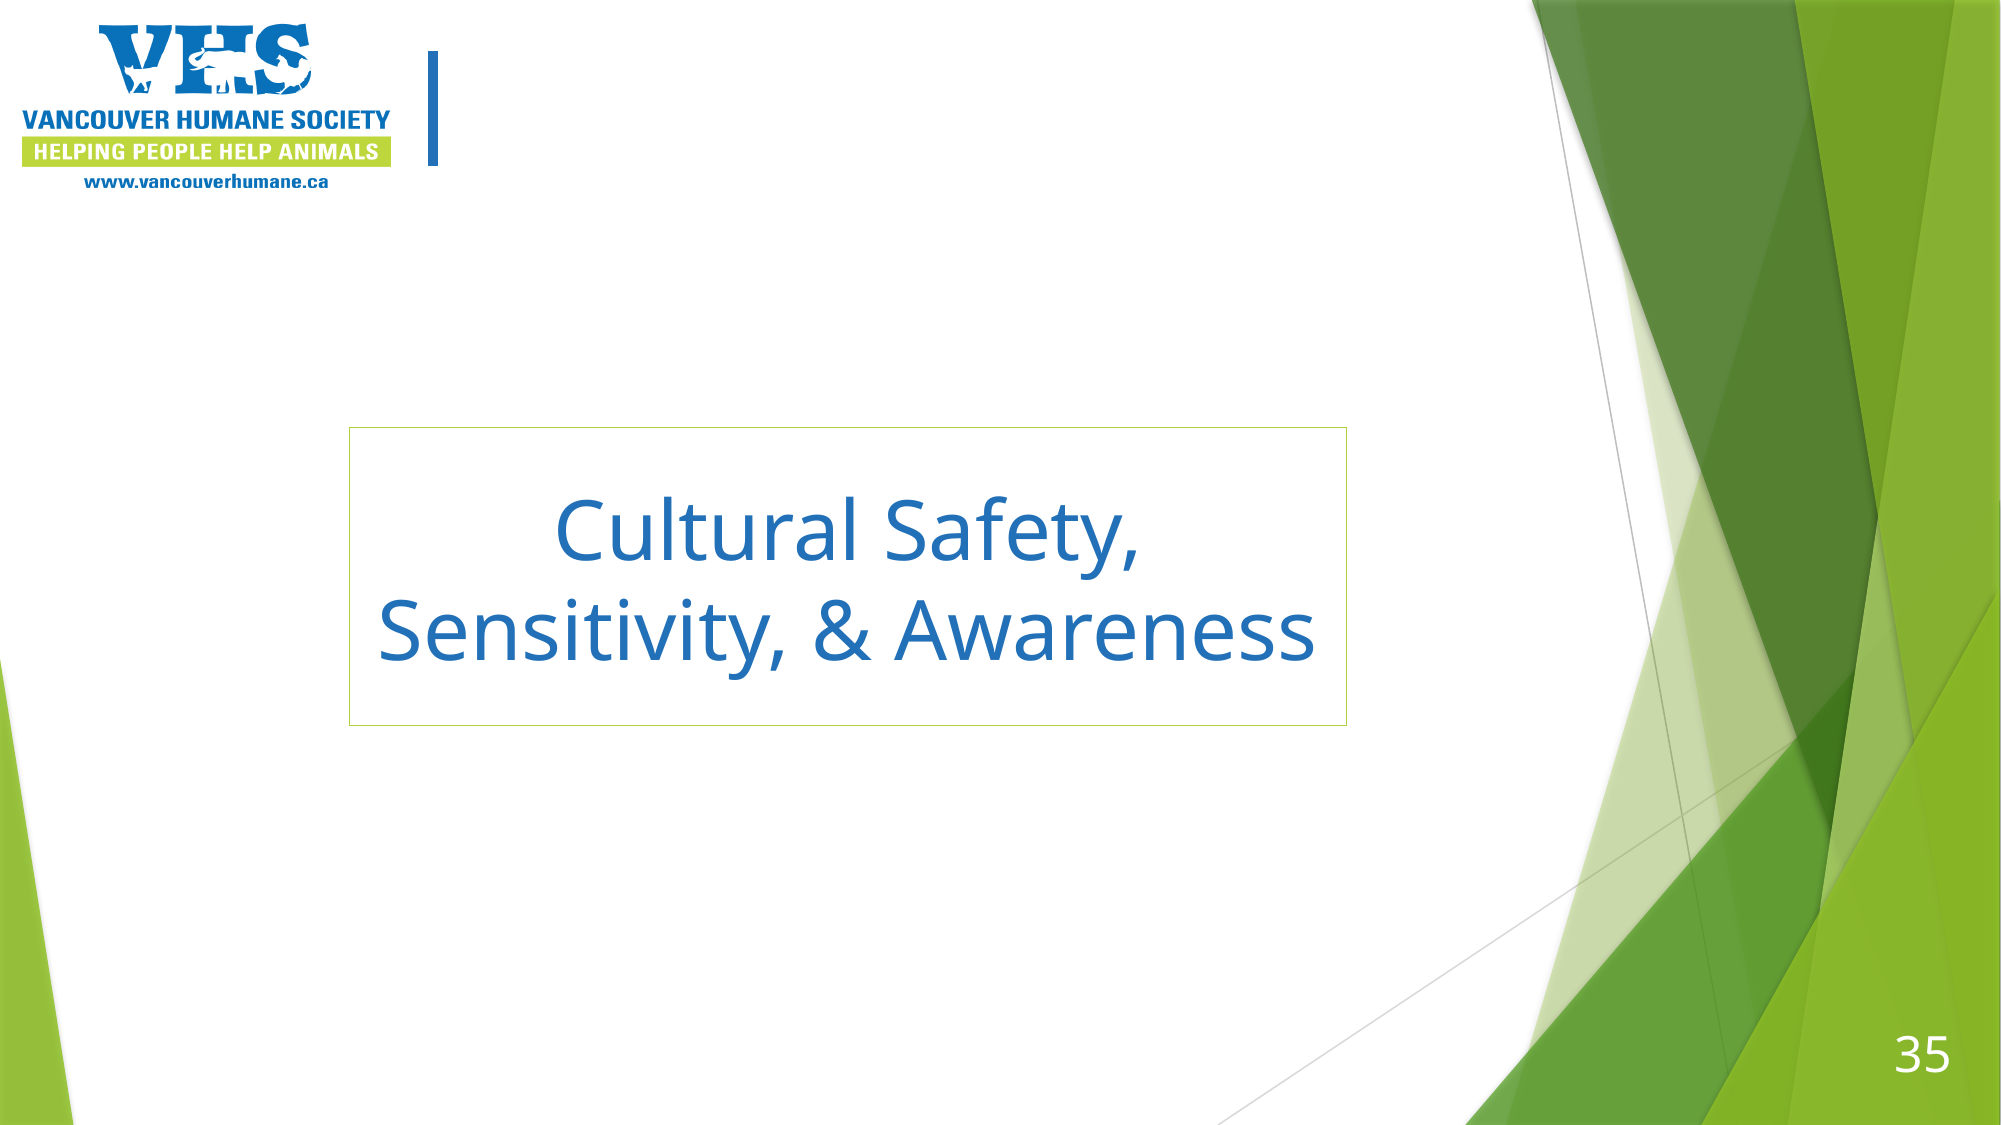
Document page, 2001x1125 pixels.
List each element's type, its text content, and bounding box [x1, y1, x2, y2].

picture [22, 17, 391, 188]
title Cultural Safety, Sensitivity, & Awareness [349, 427, 1347, 726]
slide_number 35 [1854, 1026, 1967, 1087]
